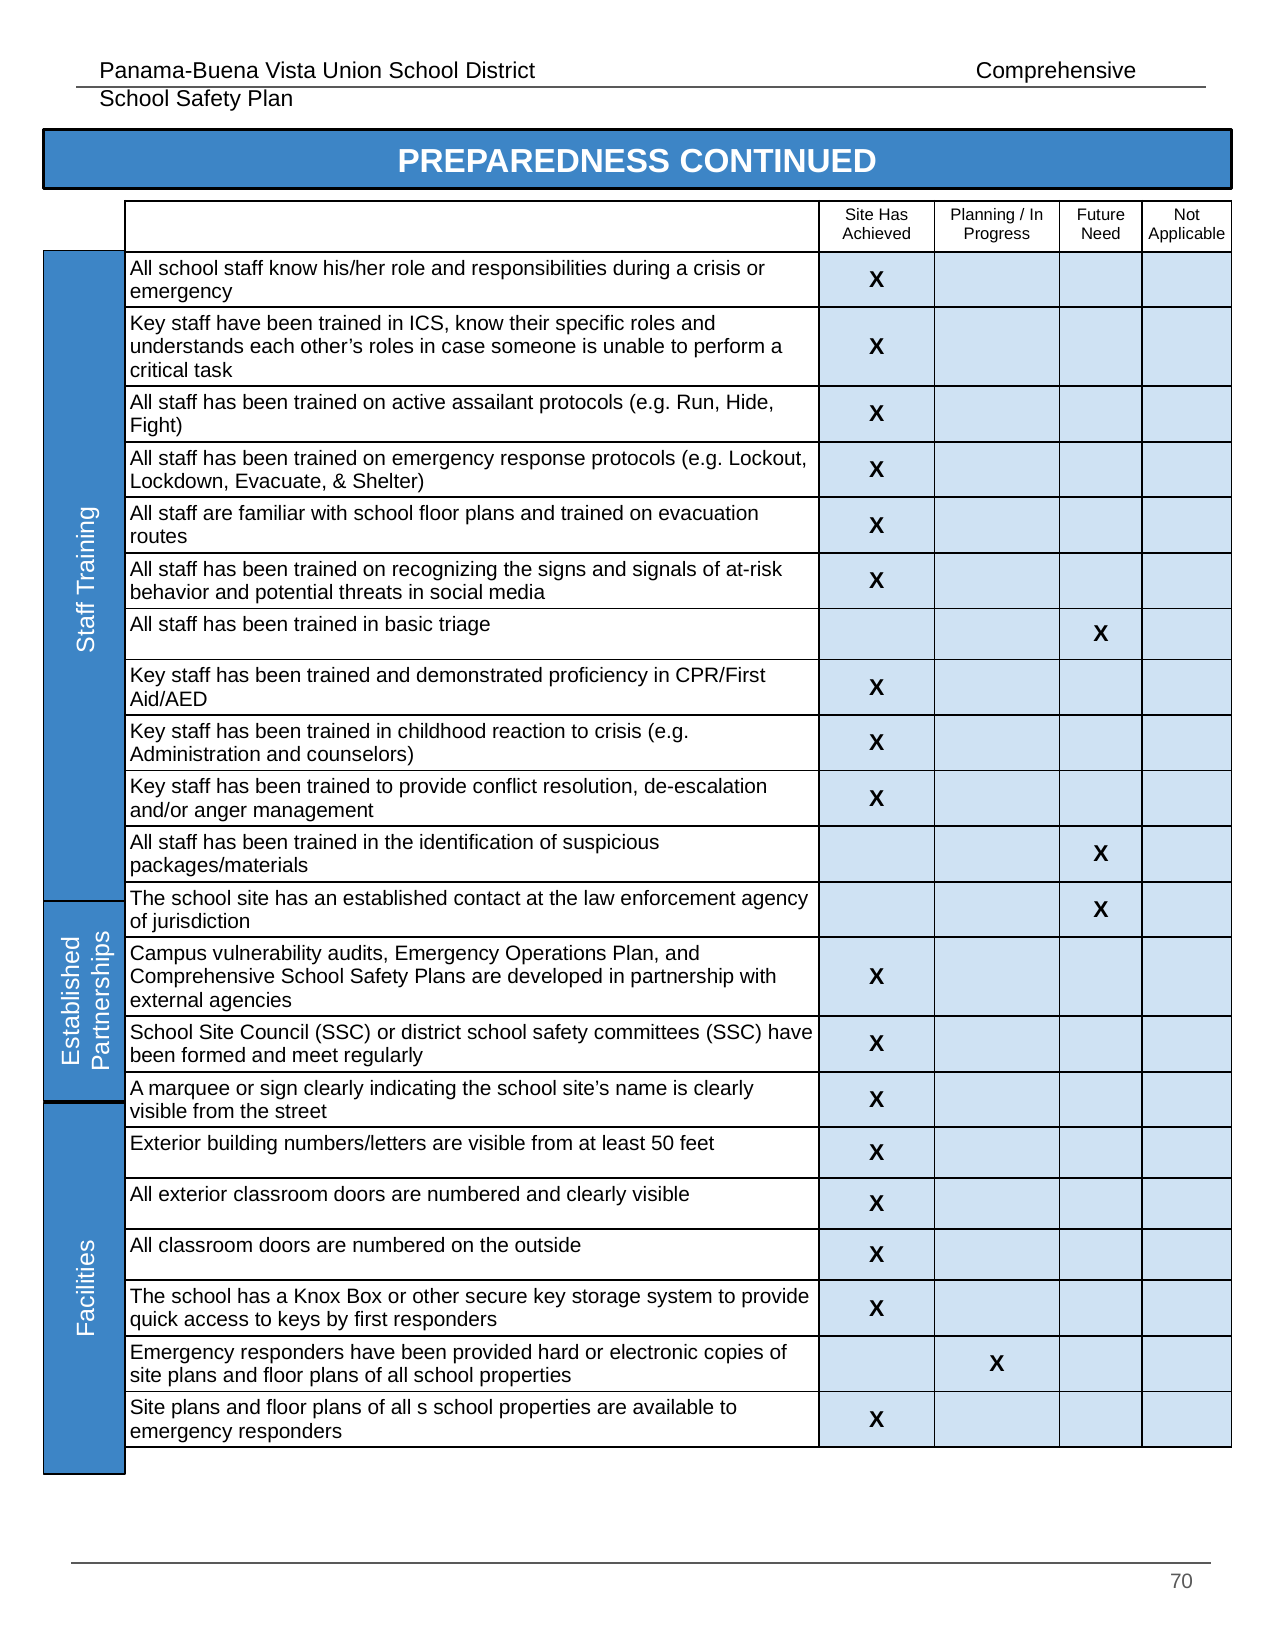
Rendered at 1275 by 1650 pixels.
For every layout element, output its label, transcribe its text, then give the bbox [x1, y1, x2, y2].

table_cell [935, 498, 1059, 552]
table_cell [1143, 1230, 1231, 1279]
table_cell [1060, 308, 1141, 385]
table_cell [935, 1128, 1059, 1177]
table_cell [820, 827, 934, 881]
table_cell [935, 1230, 1059, 1279]
text_box Staff Training [43, 250, 125, 901]
table_cell [1143, 387, 1231, 441]
table_cell [935, 1392, 1059, 1446]
table_cell Campus vulnerability audits, Emergency Operations Plan, and Comprehensive School Safety Plans are developed in partnership with external agencies [126, 938, 818, 1015]
table_cell X [820, 1017, 934, 1071]
table_header Not Applicable [1143, 202, 1231, 251]
table_cell [1060, 1392, 1141, 1446]
table_cell [1060, 1017, 1141, 1071]
table_cell All staff has been trained in basic triage [126, 609, 818, 659]
table_cell All staff has been trained on emergency response protocols (e.g. Lockout, Lockdown, Evacuate, & Shelter) [126, 443, 818, 496]
table_cell [1143, 1073, 1231, 1126]
table_cell [1060, 498, 1141, 552]
table_cell All classroom doors are numbered on the outside [126, 1230, 818, 1279]
table_cell [935, 554, 1059, 608]
table_cell School Site Council (SSC) or district school safety committees (SSC) have been formed and meet regularly [126, 1017, 818, 1071]
table_cell All exterior classroom doors are numbered and clearly visible [126, 1179, 818, 1228]
table_cell [935, 1281, 1059, 1335]
table_cell [1143, 1337, 1231, 1391]
table_cell [935, 771, 1059, 825]
slide_number ‹#› [1131, 1552, 1208, 1623]
table_cell [935, 938, 1059, 1015]
table_cell [1143, 938, 1231, 1015]
table_cell X [820, 1230, 934, 1279]
table_cell X [1060, 883, 1141, 936]
table_cell [935, 308, 1059, 385]
table_cell X [820, 938, 934, 1015]
table_cell [1143, 771, 1231, 825]
table_cell [1143, 443, 1231, 496]
table_cell [820, 1337, 934, 1391]
table_cell [1060, 554, 1141, 608]
table_cell [1060, 253, 1141, 306]
table_cell Key staff has been trained in childhood reaction to crisis (e.g. Administration and counselors) [126, 716, 818, 770]
table_cell [1060, 1281, 1141, 1335]
table_cell [935, 443, 1059, 496]
table_cell [1143, 253, 1231, 306]
table_cell [1143, 1281, 1231, 1335]
table_cell [935, 716, 1059, 770]
table_cell Emergency responders have been provided hard or electronic copies of site plans and floor plans of all school properties [126, 1337, 818, 1391]
table_cell [1060, 938, 1141, 1015]
table_cell X [820, 716, 934, 770]
table_cell X [820, 387, 934, 441]
table_cell The school has a Knox Box or other secure key storage system to provide quick access to keys by first responders [126, 1281, 818, 1335]
table_cell [1143, 1392, 1231, 1446]
table_cell A marquee or sign clearly indicating the school site’s name is clearly visible from the street [126, 1073, 818, 1126]
table_cell [1060, 716, 1141, 770]
table_cell [1143, 883, 1231, 936]
table_cell [935, 1017, 1059, 1071]
table_cell [1143, 716, 1231, 770]
table_cell X [1060, 609, 1141, 659]
table_cell [935, 609, 1059, 659]
table_cell X [820, 253, 934, 306]
table_cell All staff has been trained on active assailant protocols (e.g. Run, Hide, Fight) [126, 387, 818, 441]
table_cell [1143, 827, 1231, 881]
table_header Planning / In Progress [935, 202, 1059, 251]
table_cell X [820, 308, 934, 385]
table_cell [1060, 443, 1141, 496]
table_cell [1060, 387, 1141, 441]
table_header Future Need [1060, 202, 1141, 251]
table_cell [935, 827, 1059, 881]
table_cell X [1060, 827, 1141, 881]
table_cell All school staff know his/her role and responsibilities during a crisis or emergency [126, 253, 818, 306]
table_cell X [935, 1337, 1059, 1391]
table_cell All staff are familiar with school floor plans and trained on evacuation routes [126, 498, 818, 552]
table_cell X [820, 1073, 934, 1126]
table_cell [1060, 1073, 1141, 1126]
table_cell [1060, 660, 1141, 714]
table_cell [1060, 1337, 1141, 1391]
table_cell [1143, 554, 1231, 608]
table_cell [1060, 1128, 1141, 1177]
table_cell X [820, 660, 934, 714]
table_cell [1060, 1179, 1141, 1228]
table_cell Key staff has been trained to provide conflict resolution, de-escalation and/or anger management [126, 771, 818, 825]
table_cell All staff has been trained in the identification of suspicious packages/materials [126, 827, 818, 881]
table_cell [1143, 1179, 1231, 1228]
table_cell [935, 1179, 1059, 1228]
title PREPAREDNESS CONTINUED [43, 129, 1232, 189]
table_cell X [820, 771, 934, 825]
table_cell Exterior building numbers/letters are visible from at least 50 feet [126, 1128, 818, 1177]
table_cell [935, 883, 1059, 936]
table_cell X [820, 1128, 934, 1177]
table_header Site Has Achieved [820, 202, 934, 251]
table_cell Key staff has been trained and demonstrated proficiency in CPR/First Aid/AED [126, 660, 818, 714]
table_cell X [820, 554, 934, 608]
table_cell [1143, 660, 1231, 714]
table_cell [935, 1073, 1059, 1126]
table_cell [935, 660, 1059, 714]
table_cell [1143, 308, 1231, 385]
table_cell [820, 883, 934, 936]
table_cell [1143, 1017, 1231, 1071]
table_cell X [820, 443, 934, 496]
table_cell [1060, 1230, 1141, 1279]
table_cell [935, 387, 1059, 441]
table_cell All staff has been trained on recognizing the signs and signals of at-risk behavior and potential threats in social media [126, 554, 818, 608]
table_cell [935, 253, 1059, 306]
table_cell The school site has an established contact at the law enforcement agency of jurisdiction [126, 883, 818, 936]
table_cell [1143, 609, 1231, 659]
table_cell [820, 609, 934, 659]
table_cell X [820, 1281, 934, 1335]
text_box Established Partnerships [43, 901, 125, 1102]
table_cell [1143, 498, 1231, 552]
table_cell [1060, 771, 1141, 825]
table_cell X [820, 1392, 934, 1446]
table_header [126, 202, 818, 251]
table_cell Site plans and floor plans of all s school properties are available to emergency responders [126, 1392, 818, 1446]
table_cell X [820, 1179, 934, 1228]
table_cell Key staff have been trained in ICS, know their specific roles and understands each other’s roles in case someone is unable to perform a critical task [126, 308, 818, 385]
table_cell X [820, 498, 934, 552]
text_box Facilities [43, 1103, 125, 1475]
table_cell [1143, 1128, 1231, 1177]
